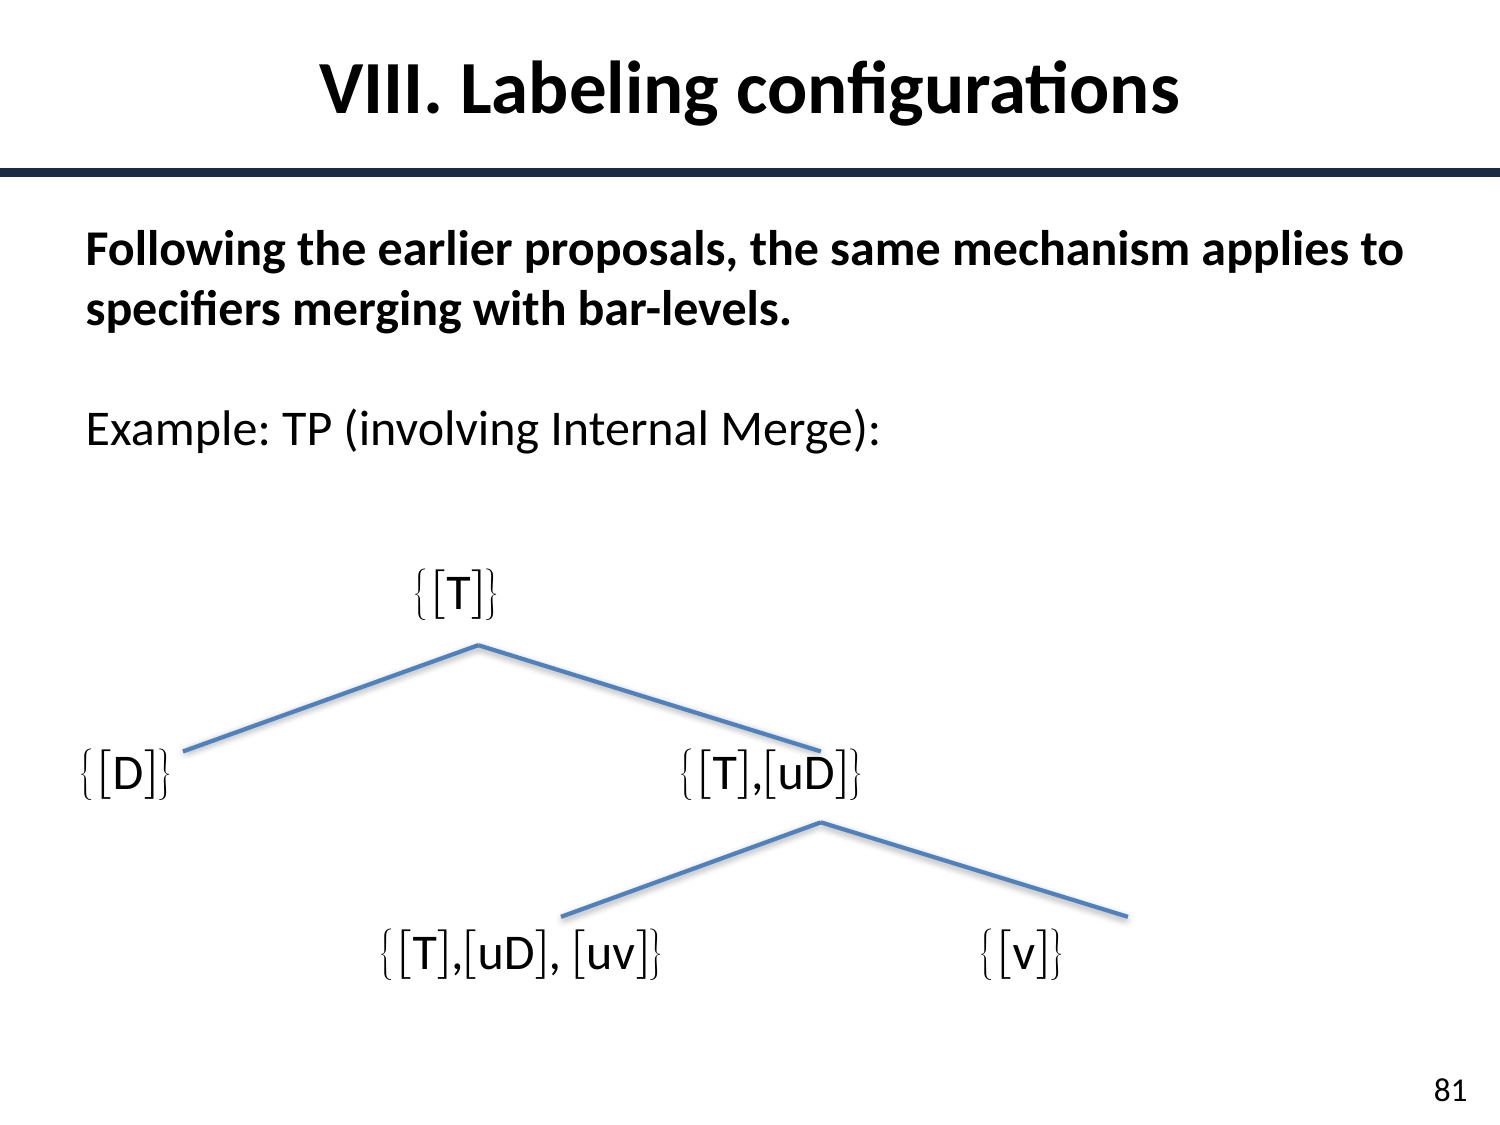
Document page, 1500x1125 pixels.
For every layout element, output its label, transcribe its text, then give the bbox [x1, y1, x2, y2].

slide_number 81 [1442, 1057, 1483, 1118]
text_box VIII. Labeling configurations [11, 30, 1489, 136]
text_box T D T,uD T,uD, uv v [64, 432, 1442, 1125]
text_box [560, 822, 818, 917]
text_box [182, 644, 476, 752]
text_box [820, 822, 1129, 917]
text_box Following the earlier proposals, the same mechanism applies to specifiers merging with bar-levels. Example: TP (involving Internal Merge): [70, 208, 1430, 432]
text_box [478, 644, 822, 752]
